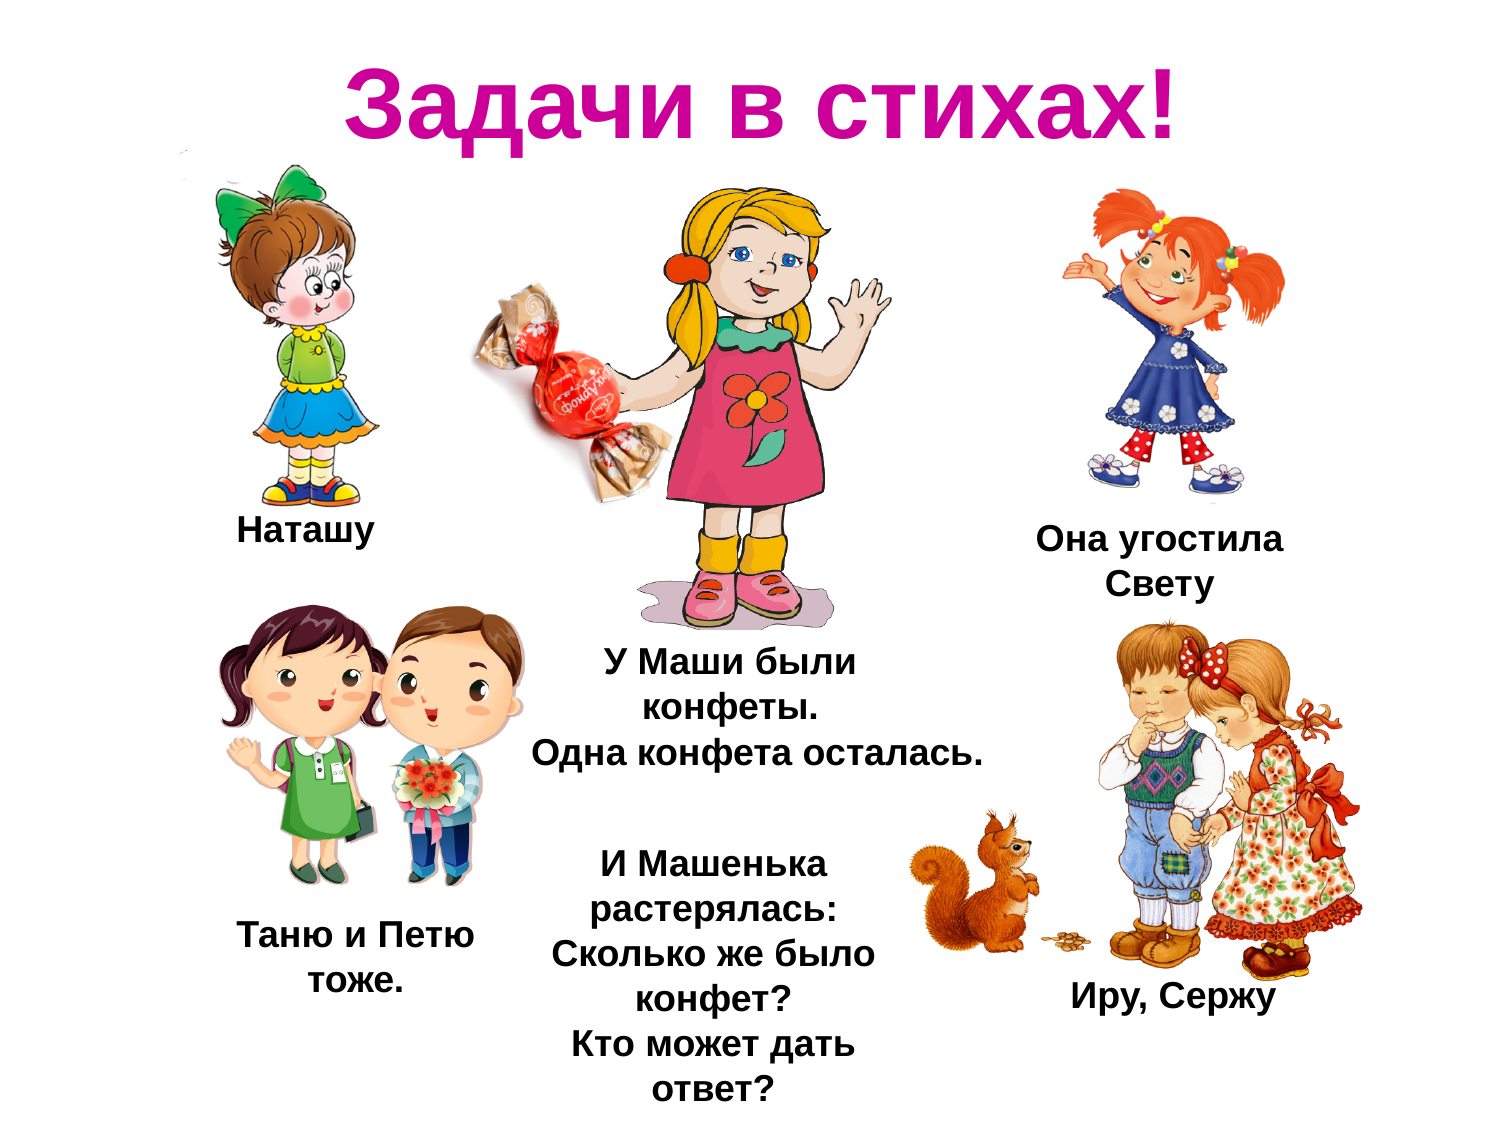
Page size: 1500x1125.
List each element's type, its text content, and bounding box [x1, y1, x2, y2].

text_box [95, 128, 1365, 1010]
text_box Задачи в стихах! [100, 30, 1425, 160]
